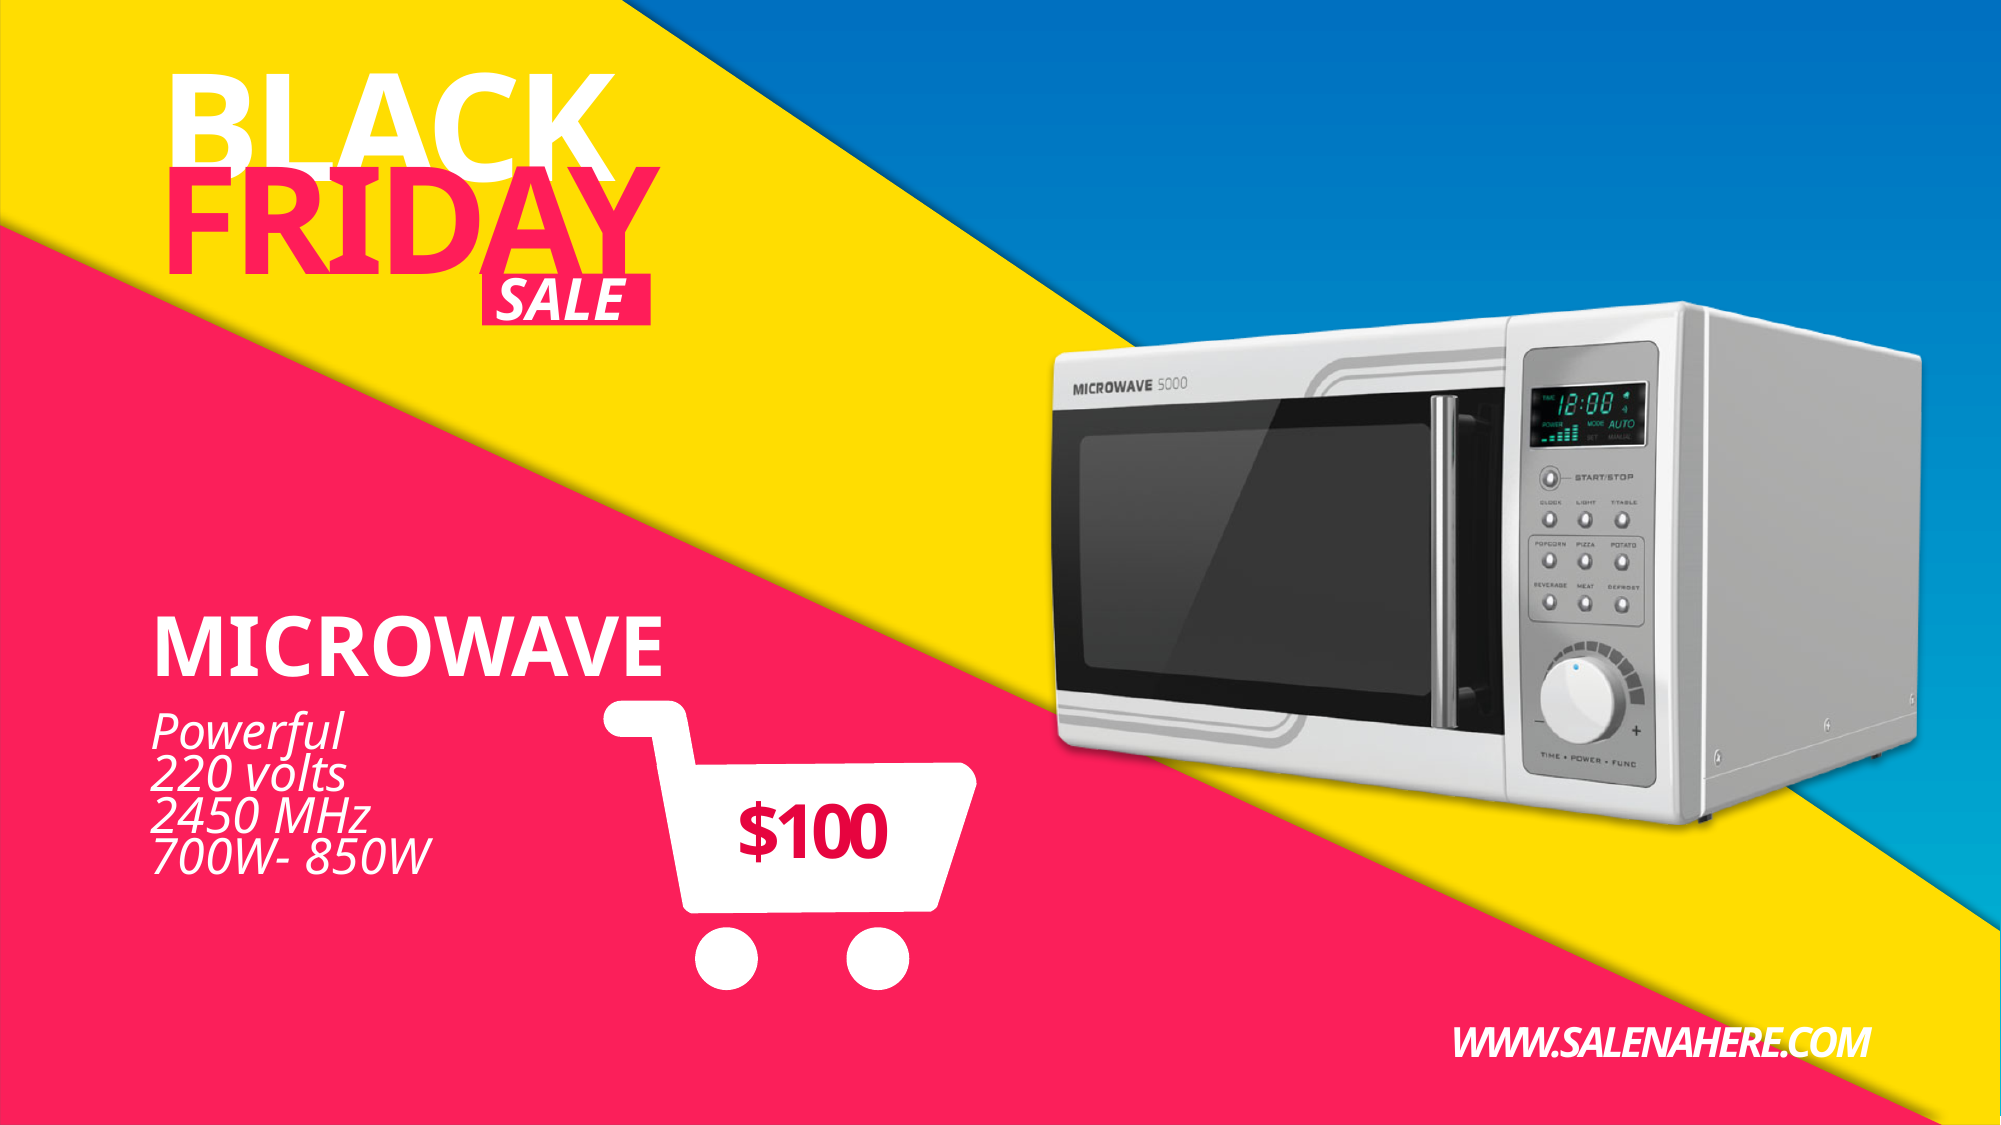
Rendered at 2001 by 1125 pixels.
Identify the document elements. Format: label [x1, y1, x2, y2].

text_box [0, 0, 2000, 1125]
